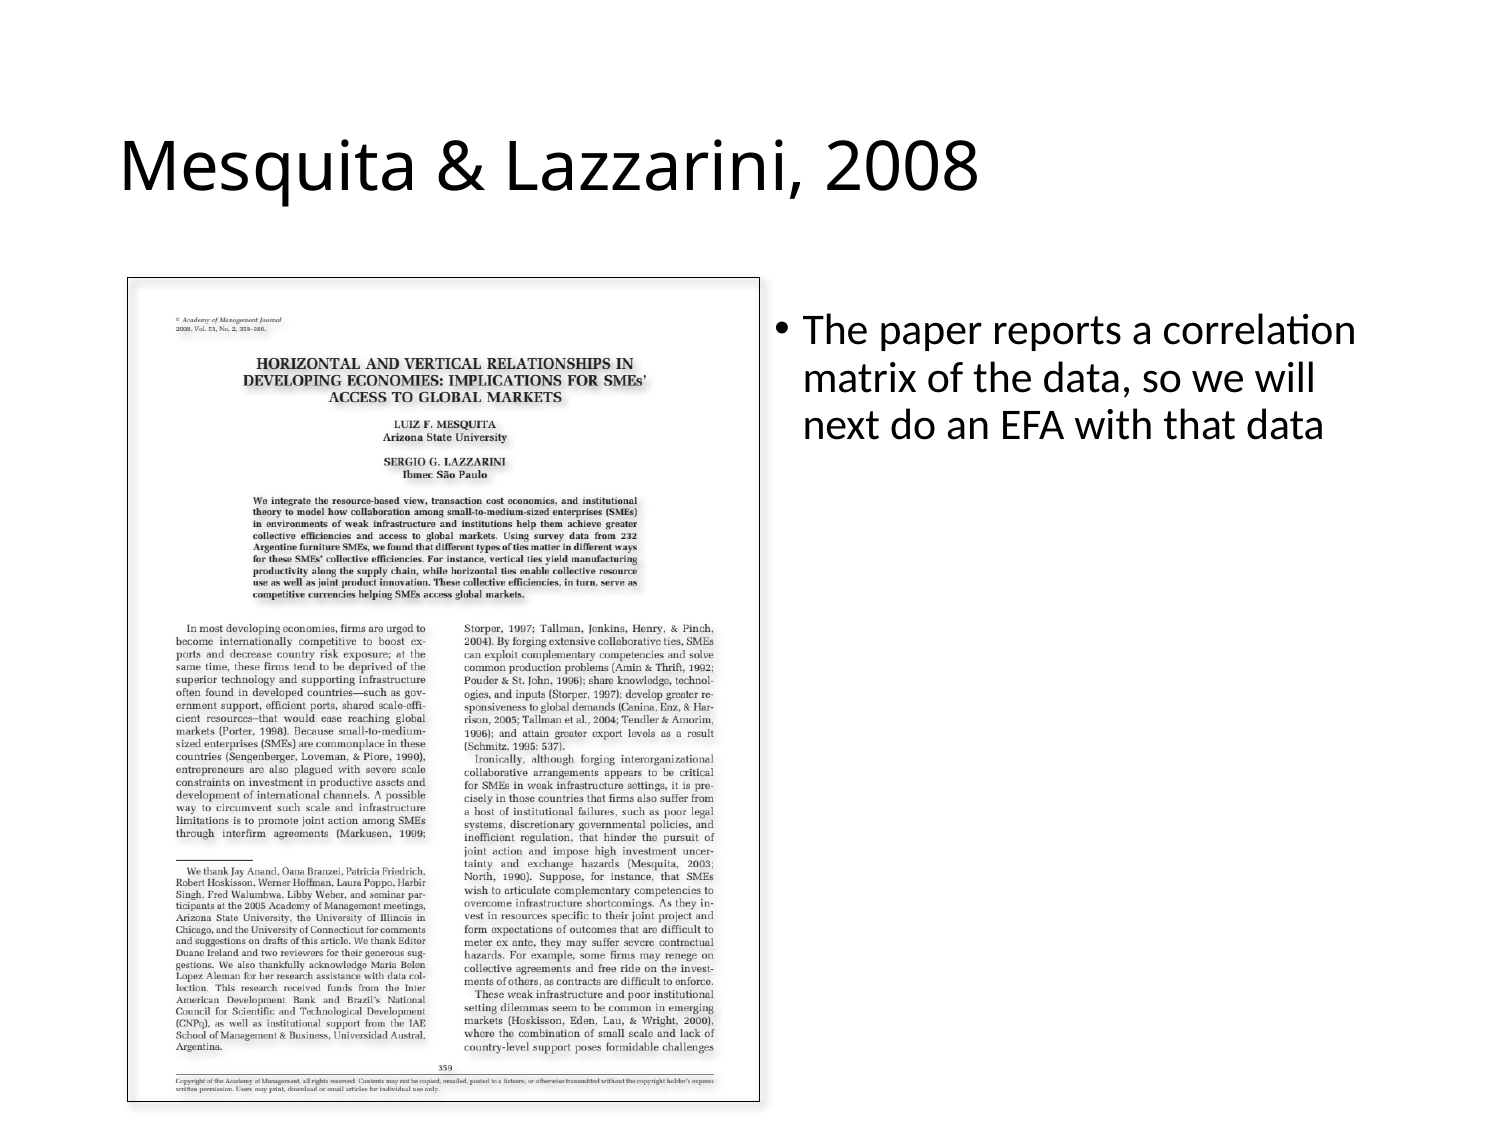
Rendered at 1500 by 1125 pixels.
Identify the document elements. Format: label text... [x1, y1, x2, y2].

list The paper reports a correlation matrix of the data, so we will next do an EFA with that data [770, 299, 1397, 1014]
picture [127, 277, 760, 1102]
title Mesquita & Lazzarini, 2008 [103, 59, 1397, 278]
